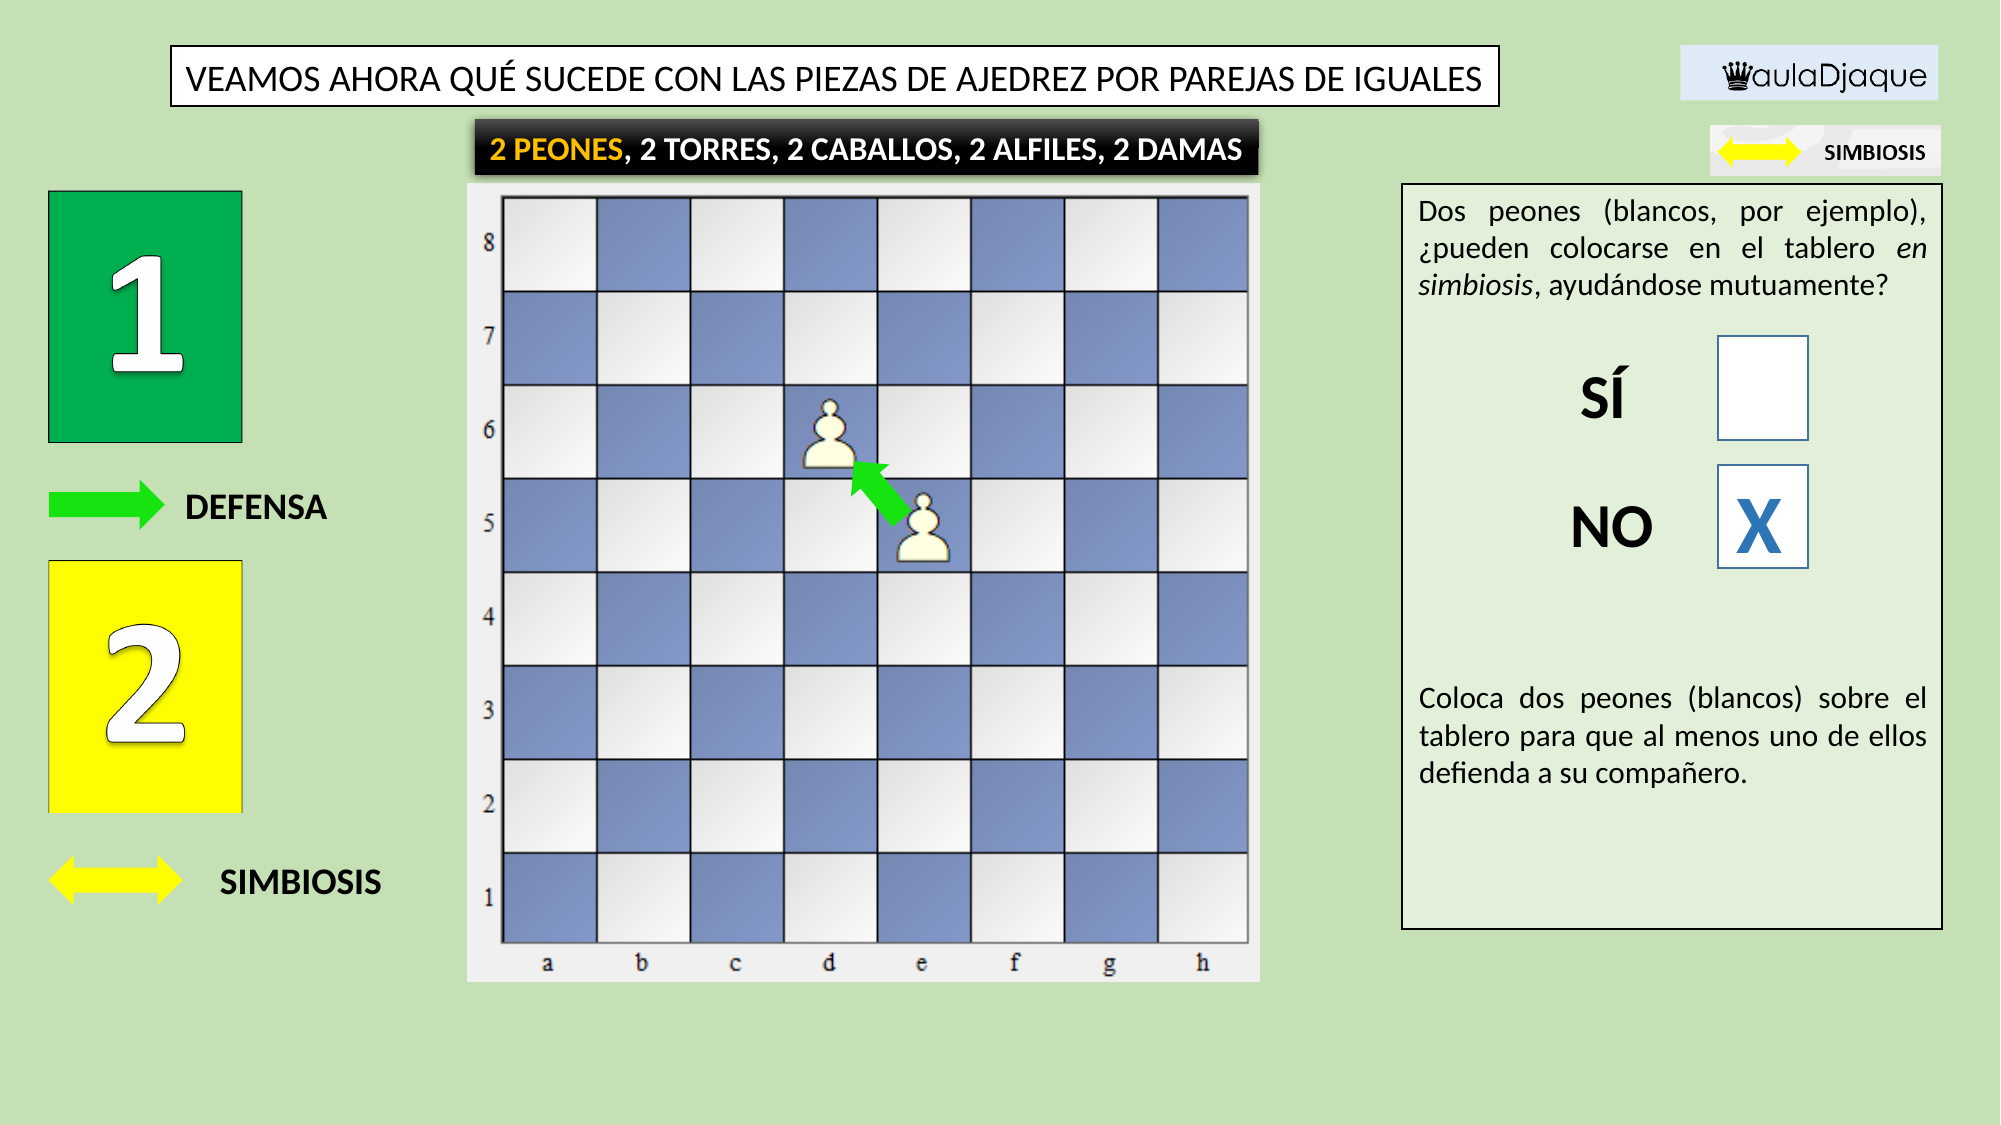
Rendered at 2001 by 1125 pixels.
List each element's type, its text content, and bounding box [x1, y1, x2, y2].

picture [467, 183, 1260, 982]
text_box VEAMOS AHORA QUÉ SUCEDE CON LAS PIEZAS DE AJEDREZ POR PAREJAS DE IGUALES [170, 45, 1500, 107]
text_box [1717, 335, 1809, 441]
text_box [47, 852, 185, 908]
text_box [1679, 44, 1939, 101]
picture [1710, 125, 1941, 176]
text_box [47, 477, 167, 533]
text_box X [1722, 462, 1809, 578]
text_box Coloca dos peones (blancos) sobre el tablero para que al menos uno de ellos defienda a su compañero. [1404, 670, 1943, 798]
text_box Dos peones (blancos, por ejemplo), ¿pueden colocarse en el tablero en simbiosis, ayudándose mutuamente? [1403, 182, 1943, 310]
picture [48, 560, 243, 813]
text_box [1717, 464, 1722, 569]
picture [1718, 55, 1932, 100]
text_box [1401, 183, 1943, 930]
text_box SIMBIOSIS [205, 849, 398, 910]
picture [48, 190, 243, 443]
text_box NO [1555, 477, 1688, 568]
text_box SÍ [1565, 348, 1652, 439]
text_box 2 PEONES, 2 TORRES, 2 CABALLOS, 2 ALFILES, 2 DAMAS [474, 119, 1259, 175]
text_box DEFENSA [170, 474, 343, 534]
